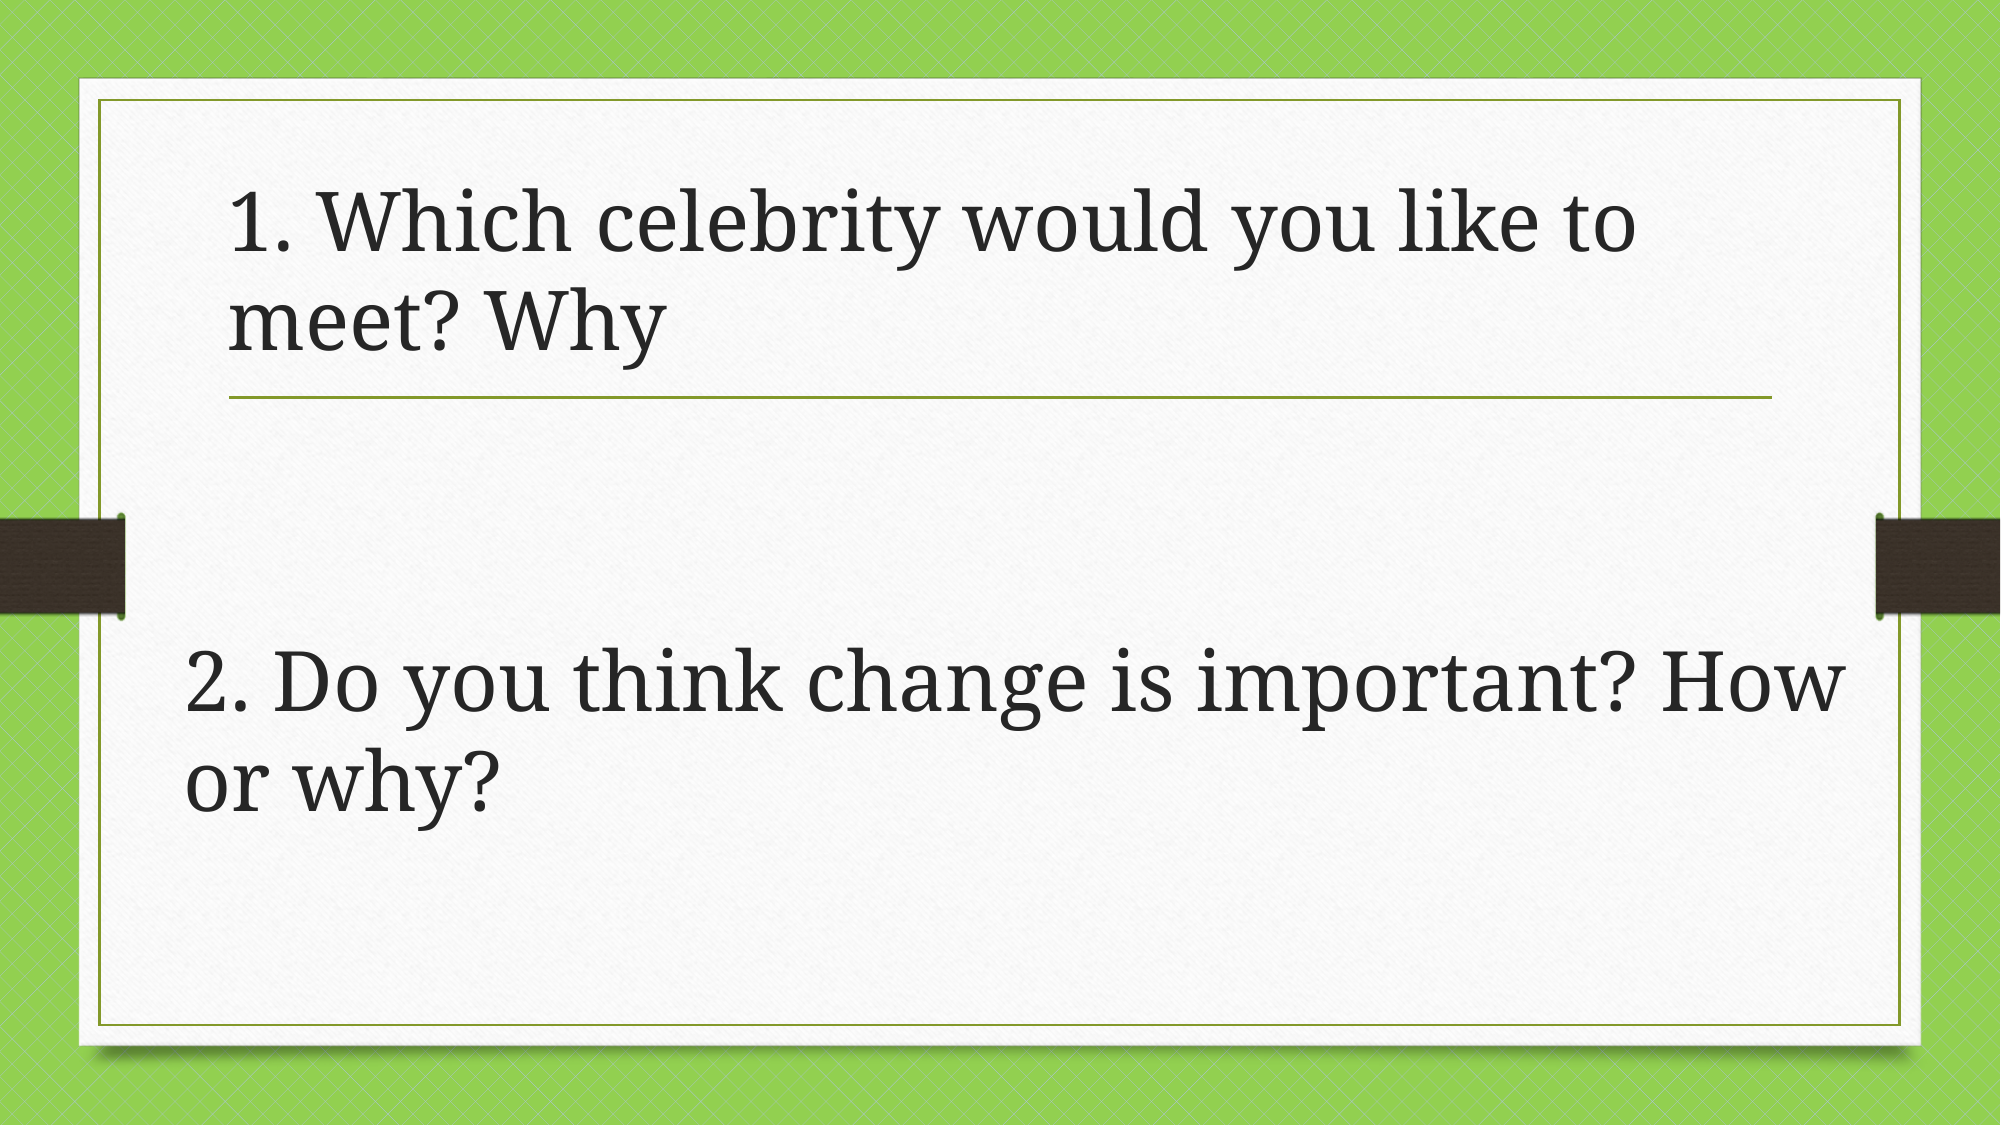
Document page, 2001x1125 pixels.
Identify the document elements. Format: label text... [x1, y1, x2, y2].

list 2. Do you think change is important? How or why? [168, 620, 1894, 964]
picture [0, 0, 2001, 1125]
title 1. Which celebrity would you like to meet? Why [212, 161, 1788, 375]
